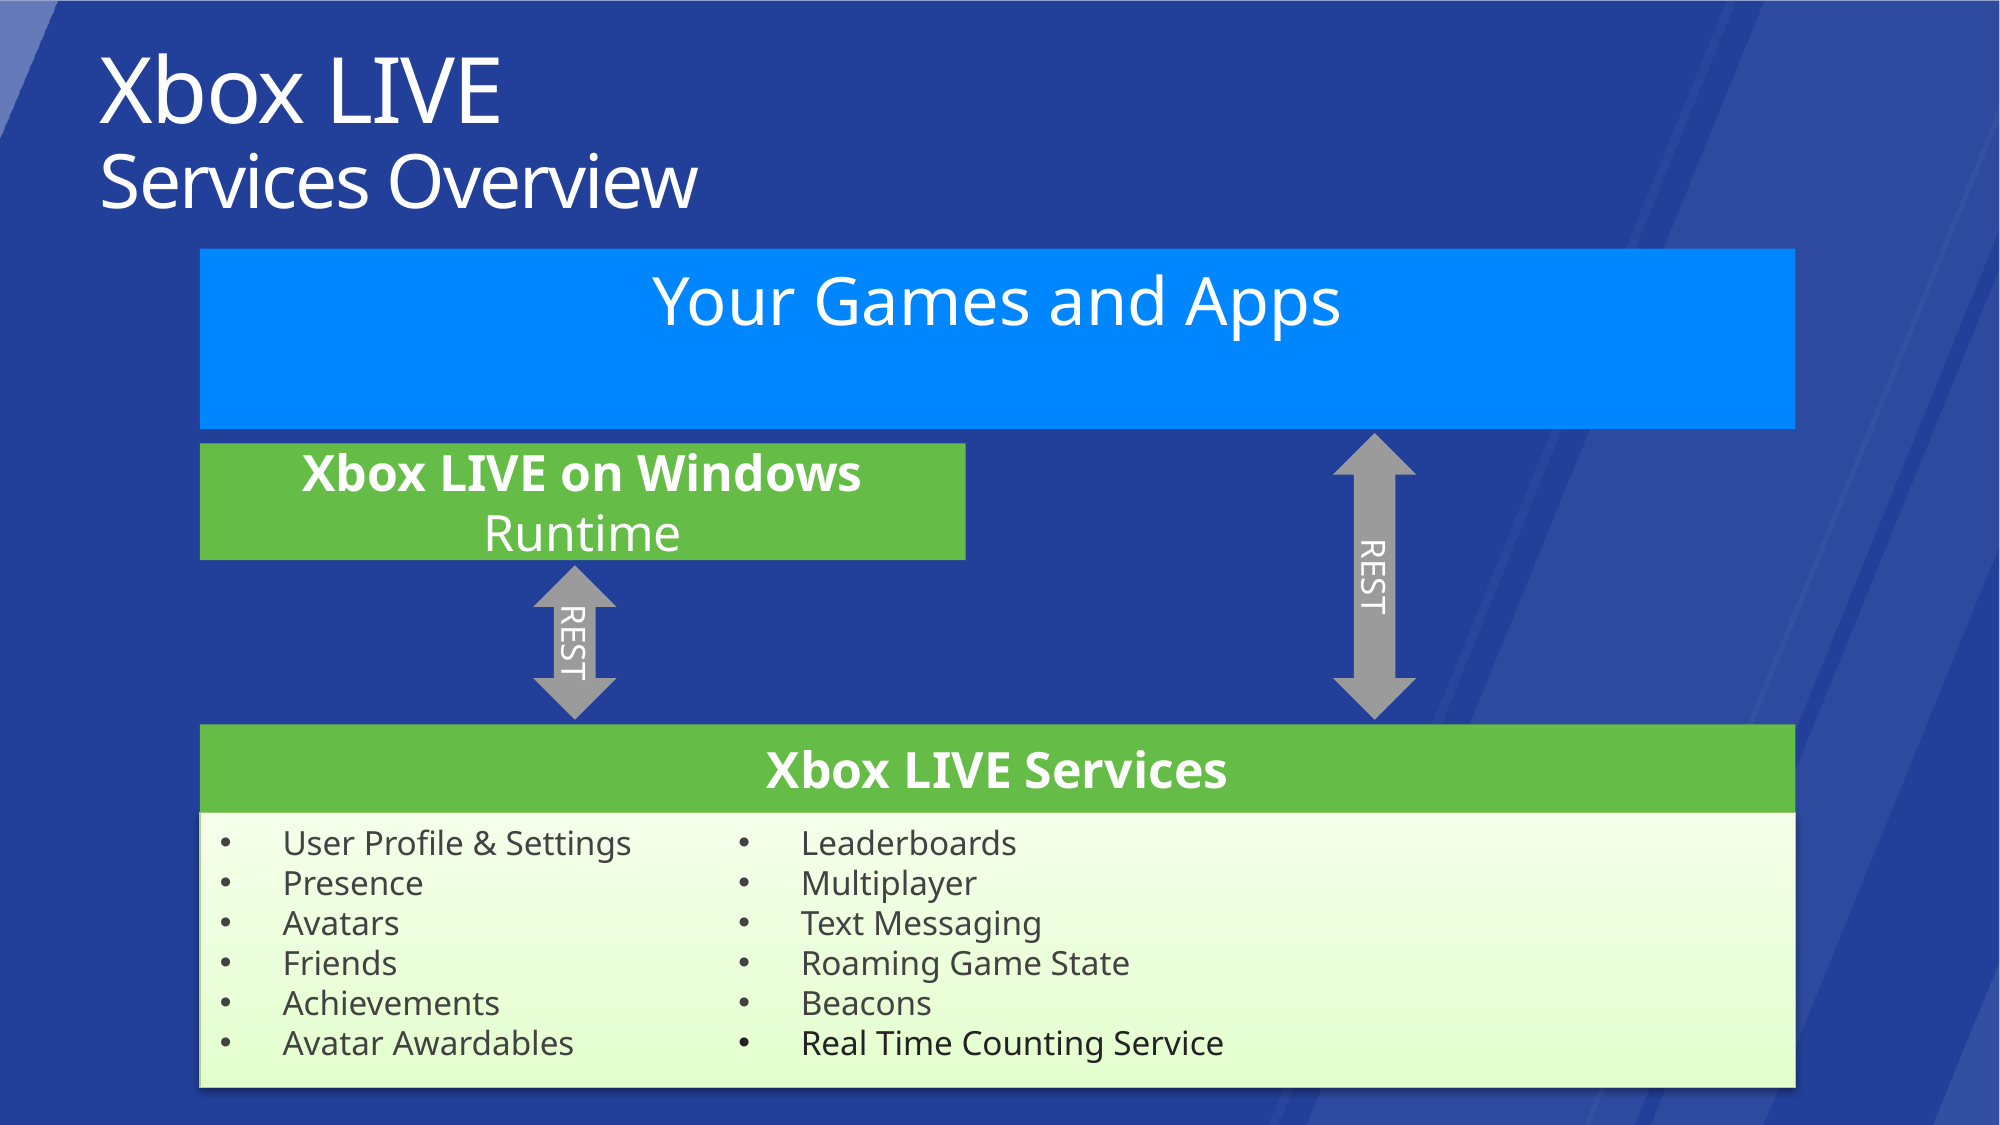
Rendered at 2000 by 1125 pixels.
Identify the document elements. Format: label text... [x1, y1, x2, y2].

text_box Xbox LIVE Services Overview [85, 37, 1914, 220]
text_box Xbox LIVE Services [198, 722, 1797, 815]
text_box REST [1331, 431, 1419, 722]
text_box User Profile & Settings Presence Avatars Friends Achievements Avatar Awardables Leaderboards Multiplayer Text Messaging Roaming Game State Beacons Real Time Counting Service [199, 815, 1796, 1088]
text_box Xbox LIVE on Windows Runtime [198, 441, 968, 562]
picture [0, 0, 2000, 1125]
text_box REST [531, 563, 619, 722]
text_box Your Games and Apps [198, 246, 1797, 431]
